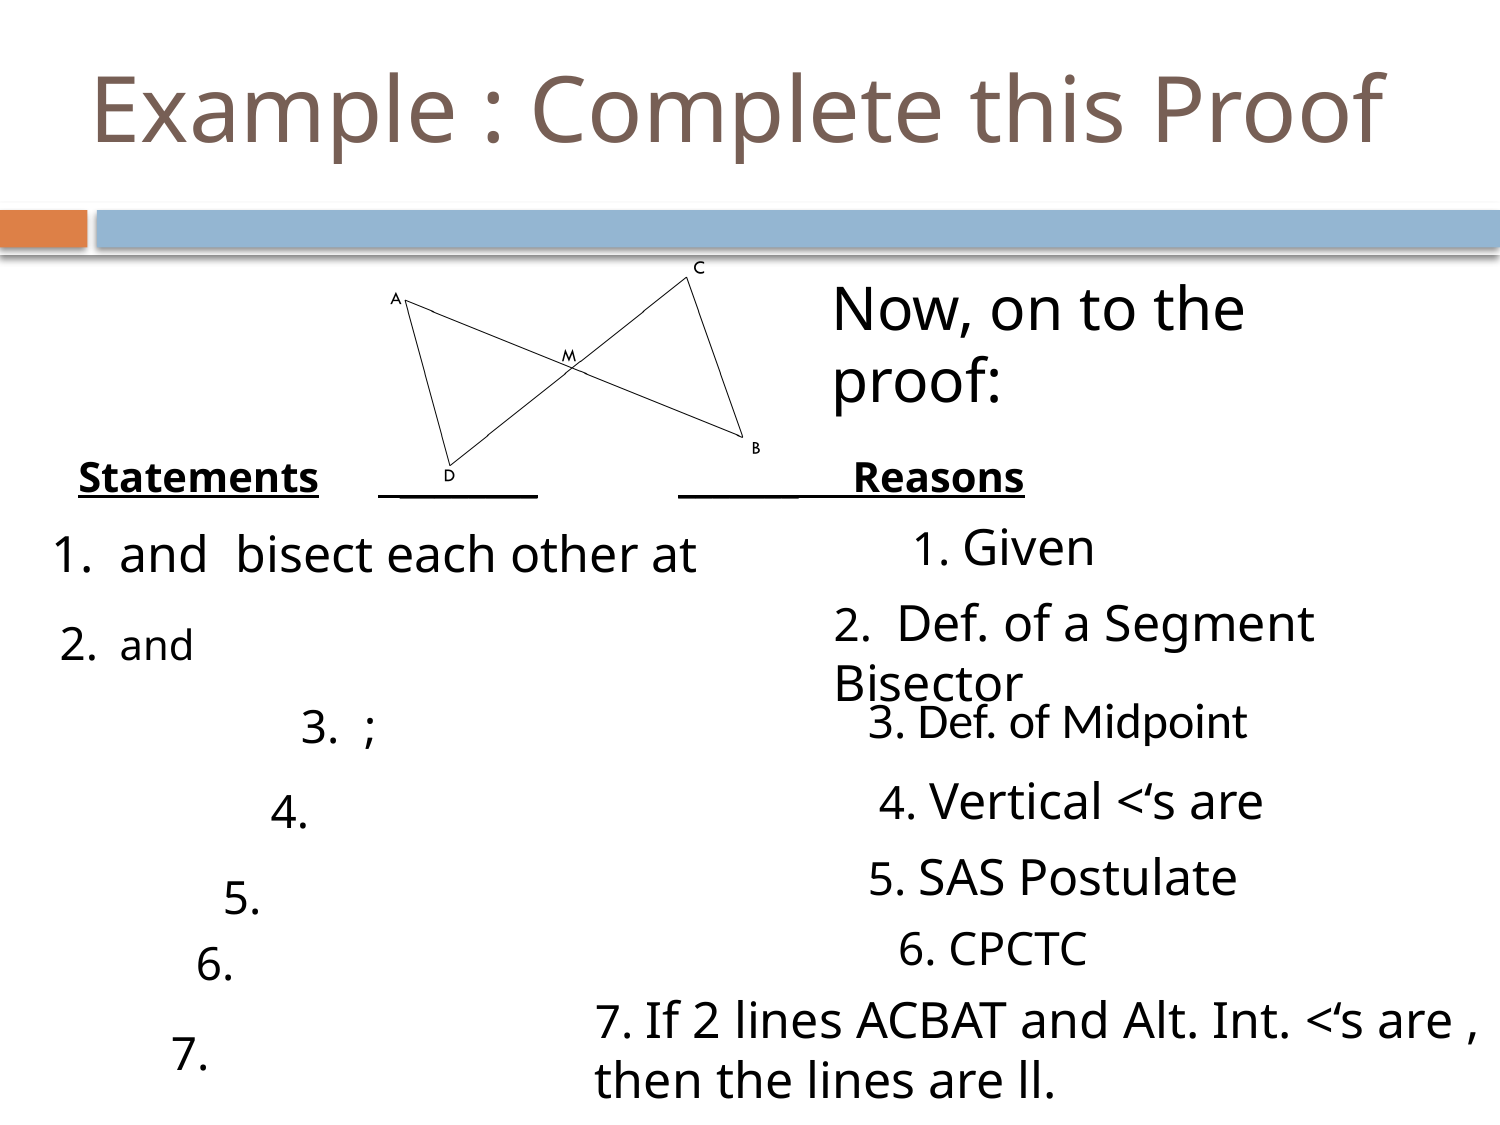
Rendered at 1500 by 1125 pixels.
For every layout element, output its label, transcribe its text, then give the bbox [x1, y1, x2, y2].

text_box 3. Def. of Midpoint [853, 681, 1378, 756]
picture [377, 249, 783, 498]
text_box Statements ________ _______ Reasons [44, 442, 379, 508]
text_box 5. SAS Postulate [853, 837, 1437, 913]
list Now, on to the proof: [816, 262, 1380, 377]
text_box 6. CPCTC [883, 912, 1103, 983]
title Example : Complete this Proof [75, 37, 1413, 175]
text_box 1. Given [897, 508, 1112, 584]
text_box 2. Def. of a Segment Bisector [818, 584, 1492, 719]
text_box Statements ________ _______ Reasons [781, 442, 1456, 508]
